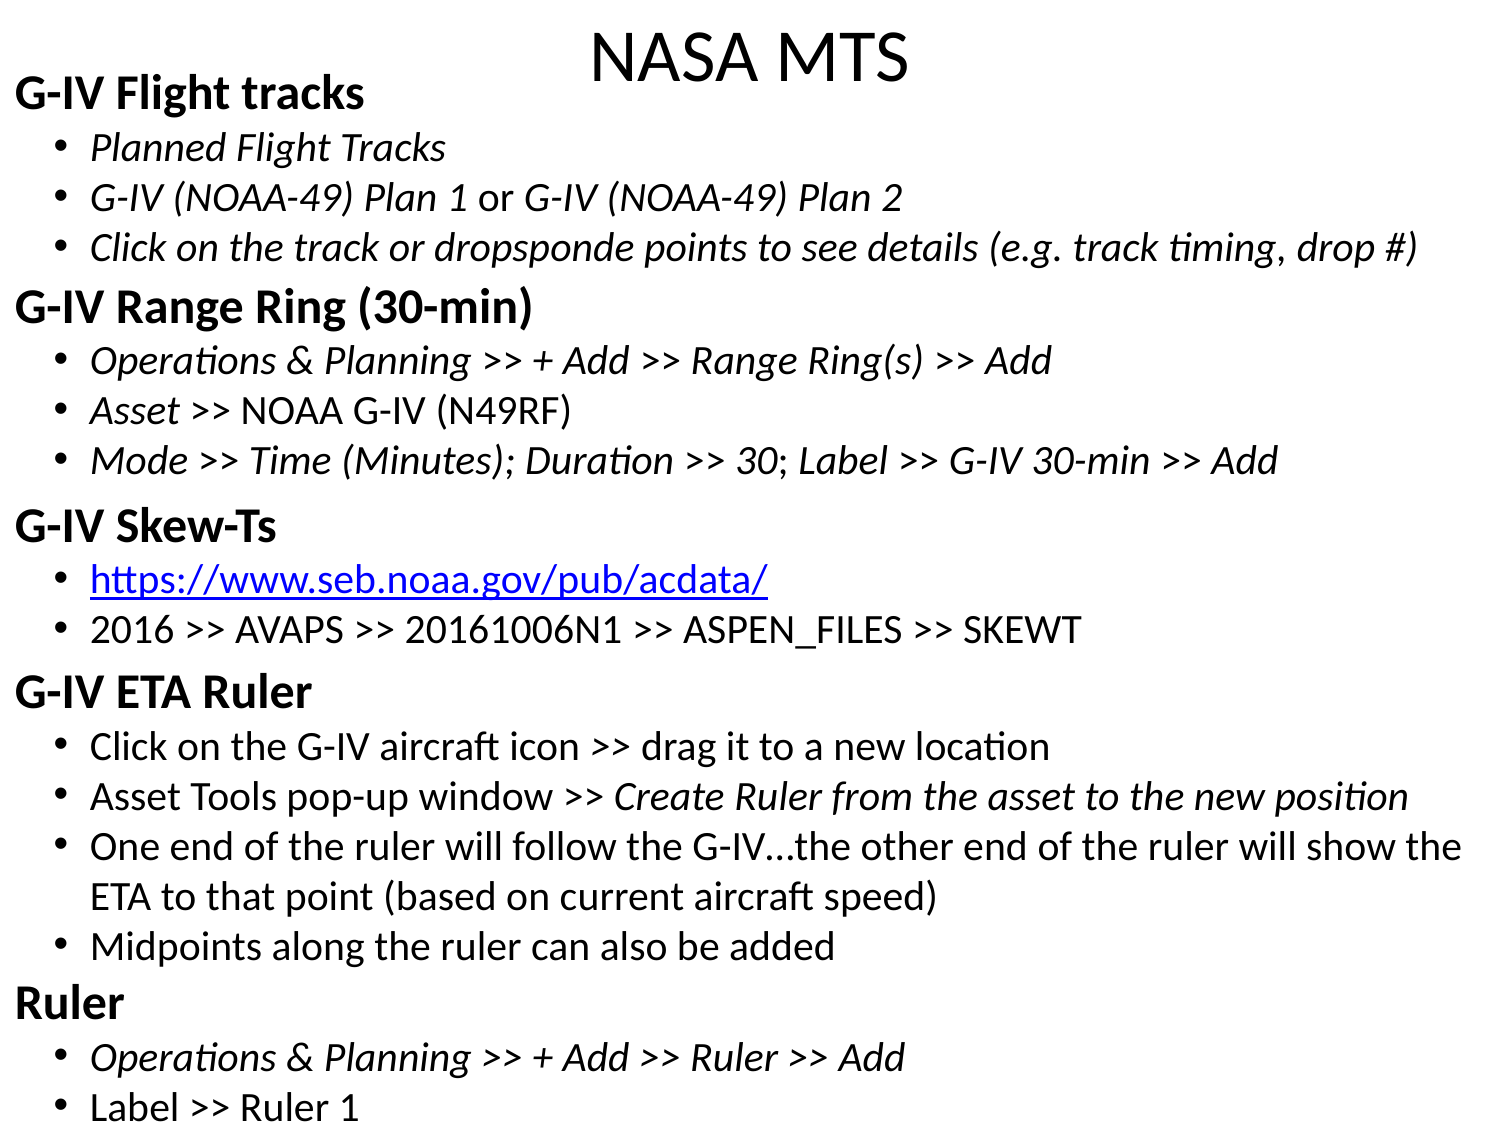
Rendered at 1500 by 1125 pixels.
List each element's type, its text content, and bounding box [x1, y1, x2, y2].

text_box Ruler Operations & Planning >> + Add >> Ruler >> Add Label >> Ruler 1 [0, 962, 1500, 1125]
text_box G-IV Flight tracks Planned Flight Tracks G-IV (NOAA-49) Plan 1 or G-IV (NOAA-49) Plan 2 Click on the track or dropsponde points to see details (e.g. track timing, drop #) [0, 52, 1500, 278]
text_box G-IV ETA Ruler Click on the G-IV aircraft icon >> drag it to a new location Asset Tools pop-up window >> Create Ruler from the asset to the new position One end of the ruler will follow the G-IV…the other end of the ruler will show the ETA to that point (based on current aircraft speed) Midpoints along the ruler can also be added [0, 660, 1500, 962]
text_box G-IV Skew-Ts https://www.seb.noaa.gov/pub/acdata/ 2016 >> AVAPS >> 20161006N1 >> ASPEN_FILES >> SKEWT [0, 484, 1500, 660]
text_box G-IV Range Ring (30-min) Operations & Planning >> + Add >> Range Ring(s) >> Add Asset >> NOAA G-IV (N49RF) Mode >> Time (Minutes); Duration >> 30; Label >> G-IV 30-min >> Add [0, 278, 1500, 484]
text_box NASA MTS [0, 0, 1500, 52]
